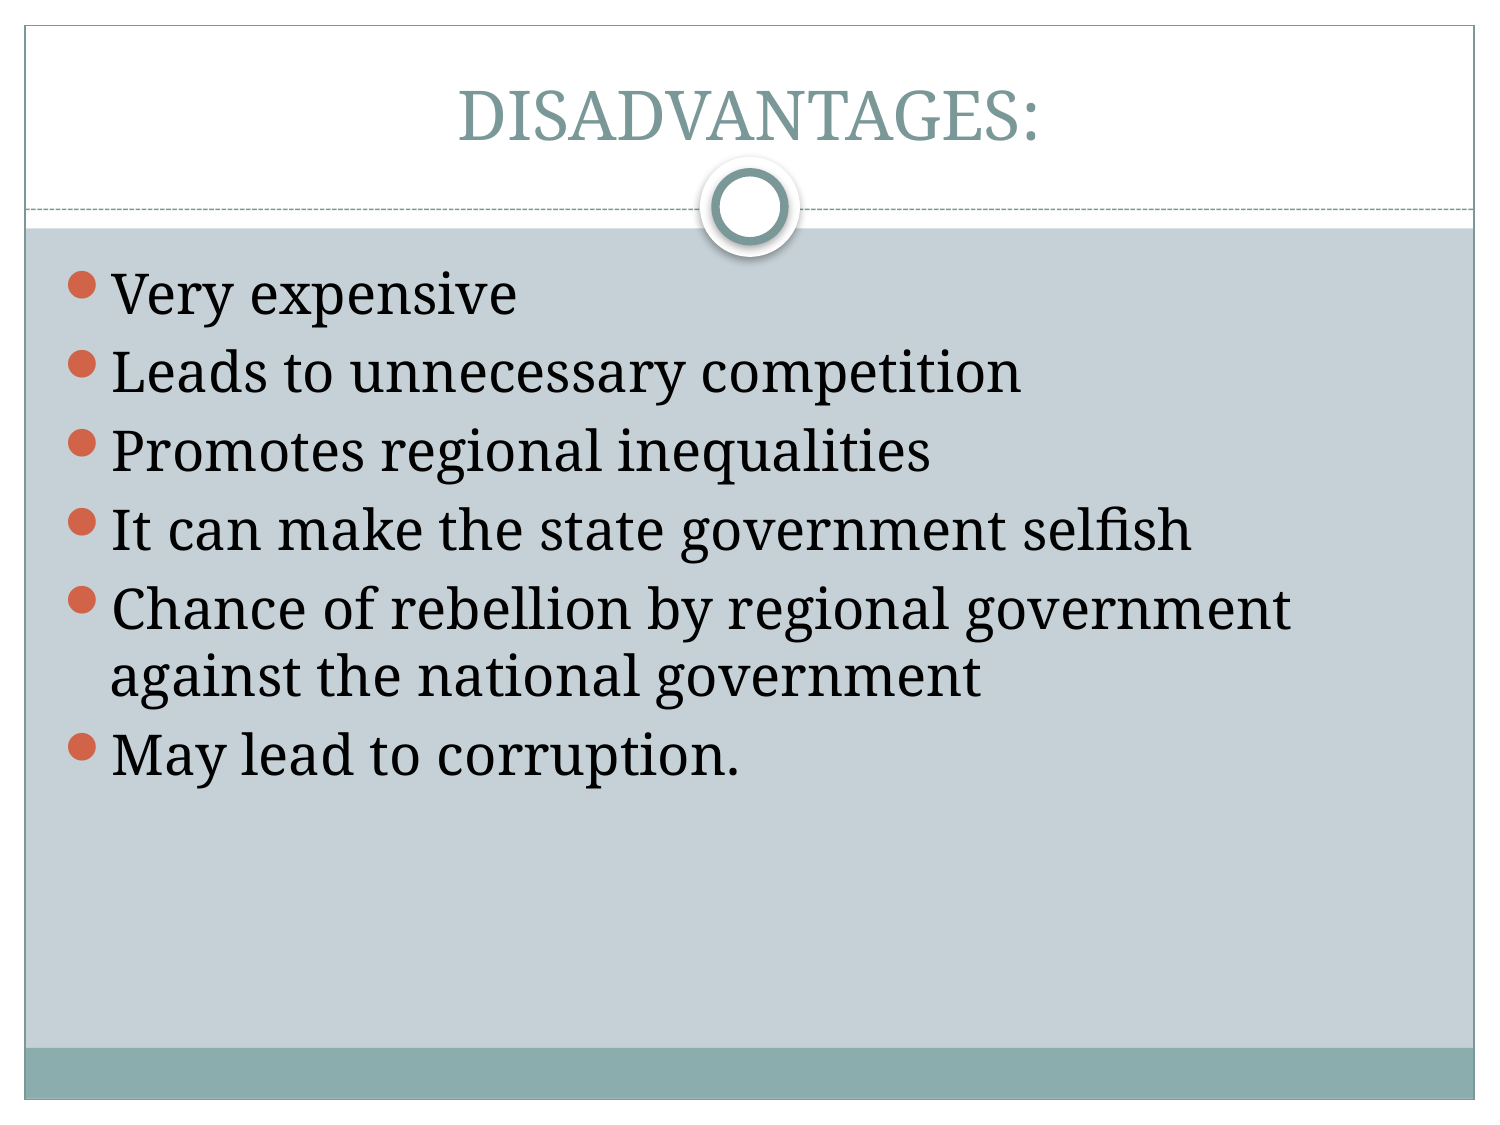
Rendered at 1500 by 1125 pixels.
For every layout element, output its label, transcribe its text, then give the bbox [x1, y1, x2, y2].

title DISADVANTAGES: [49, 37, 1450, 162]
list Very expensive Leads to unnecessary competition Promotes regional inequalities It can make the state government selfish Chance of rebellion by regional government against the national government May lead to corruption. [49, 250, 1445, 1001]
